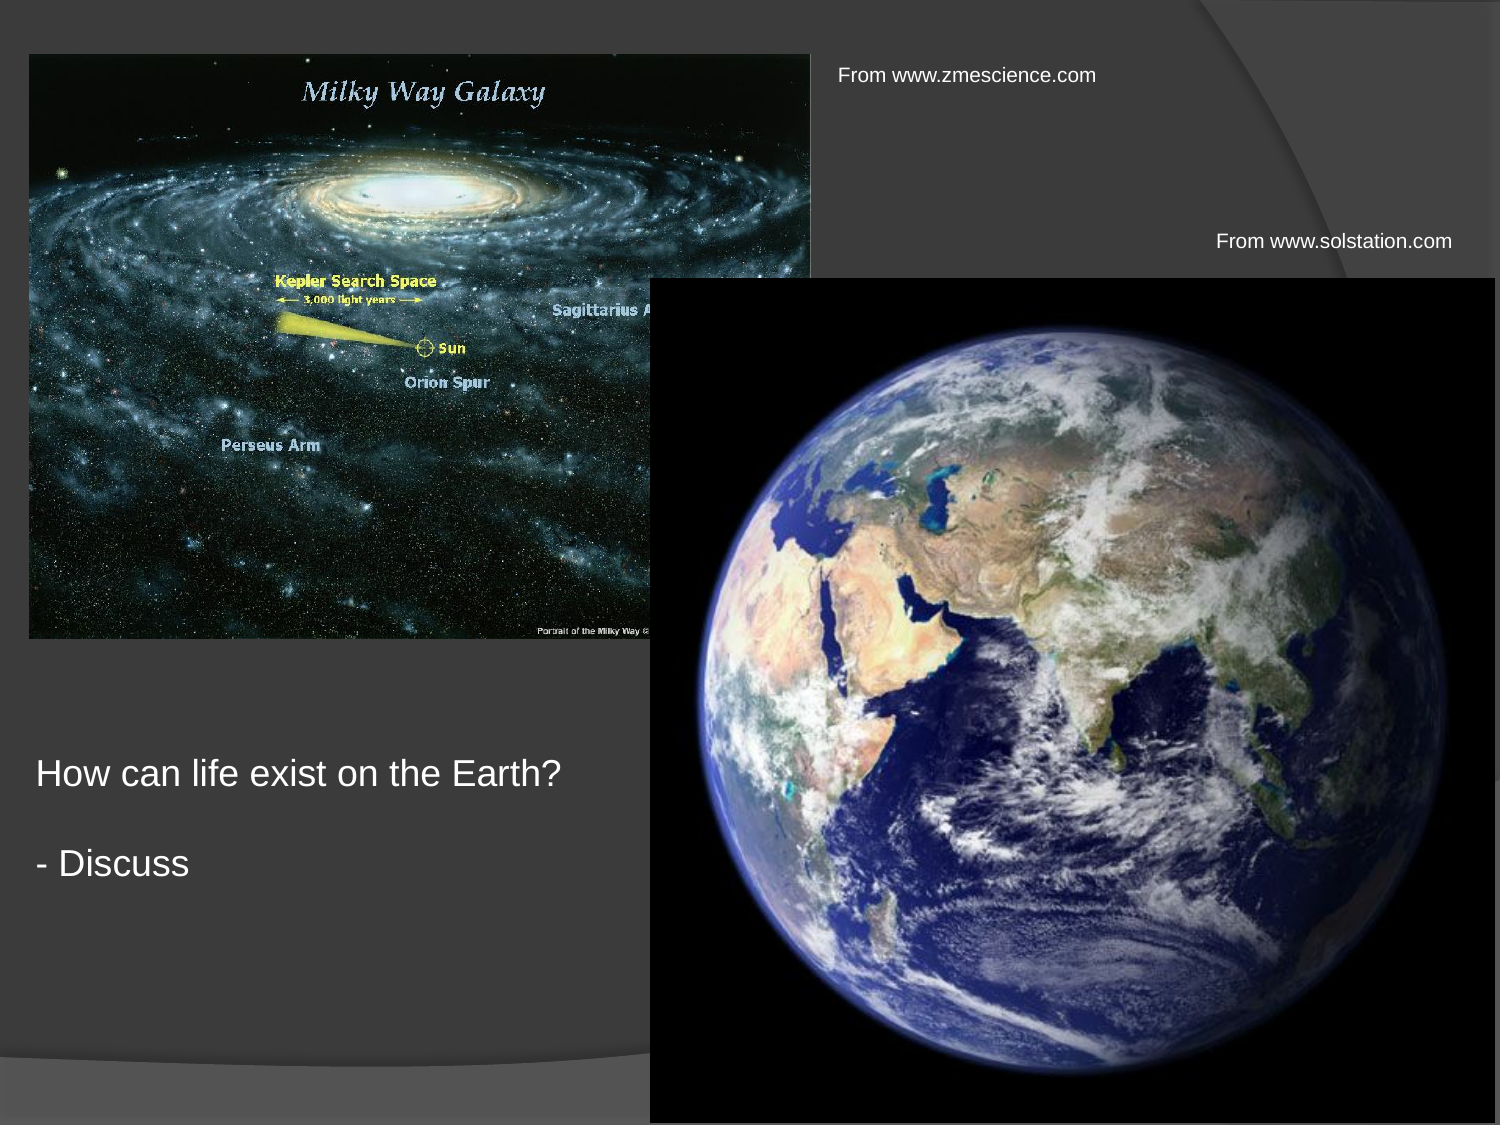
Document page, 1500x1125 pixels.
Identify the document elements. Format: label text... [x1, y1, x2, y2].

text_box From www.zmescience.com [823, 54, 1112, 95]
picture [29, 54, 811, 640]
picture [650, 278, 1495, 1123]
text_box How can life exist on the Earth? - Discuss [20, 741, 577, 892]
text_box From www.solstation.com [1201, 219, 1468, 260]
